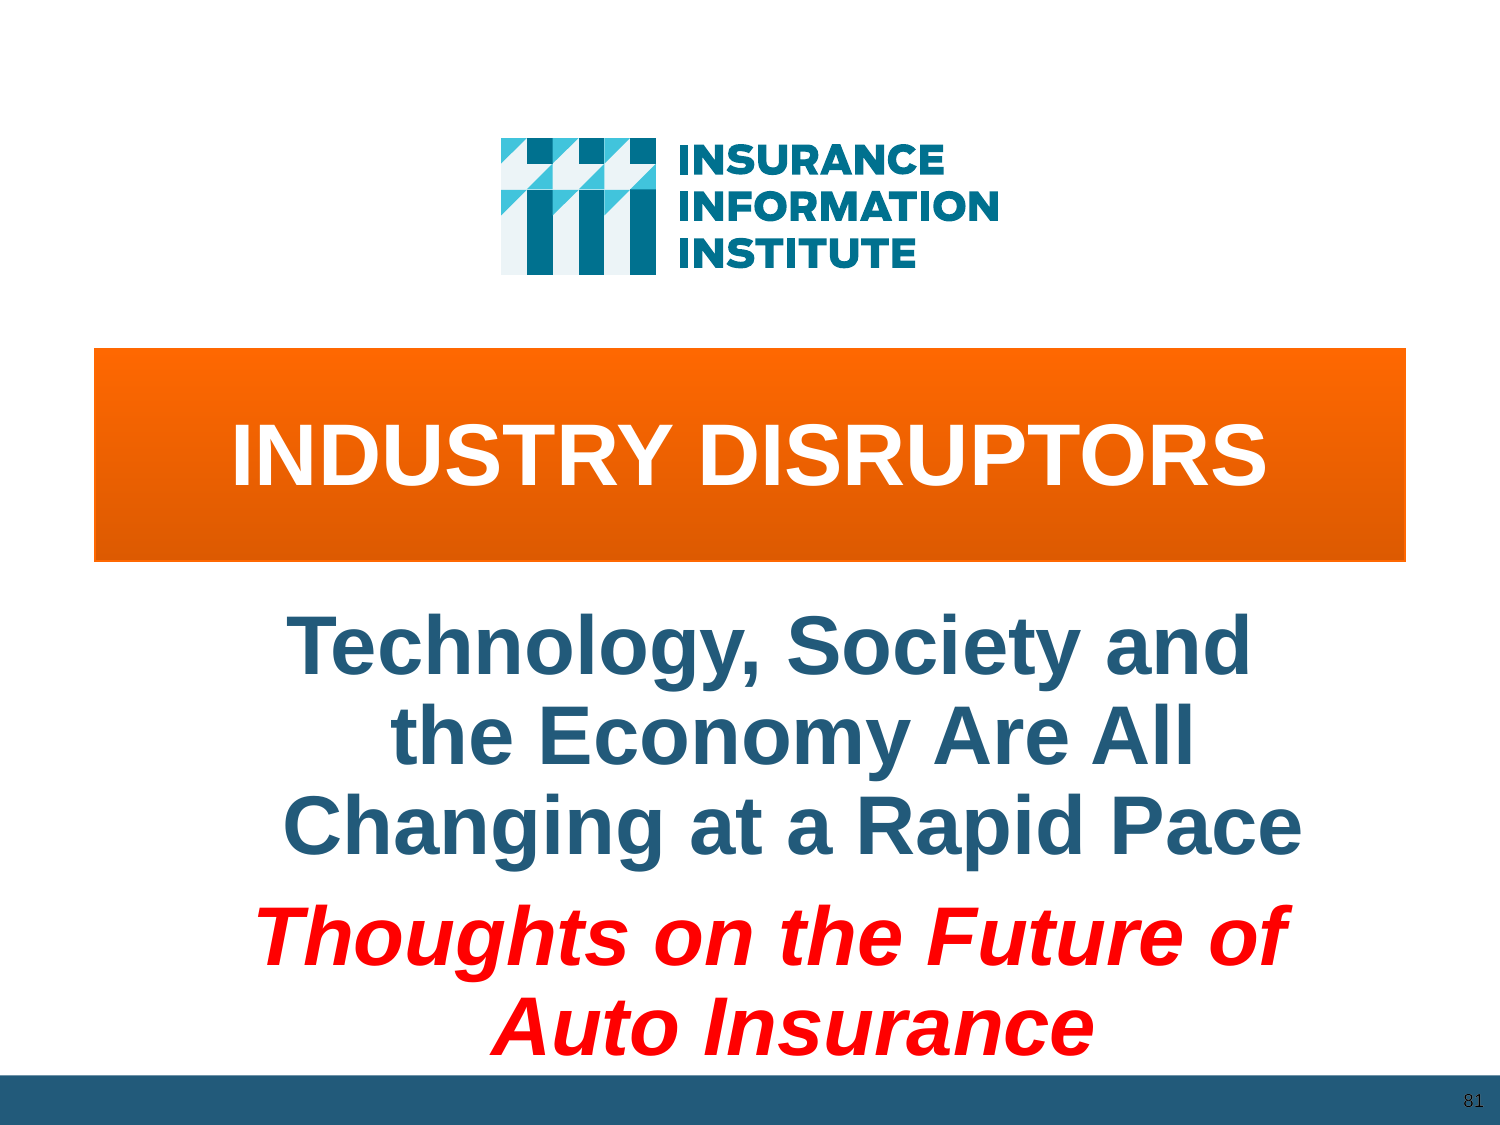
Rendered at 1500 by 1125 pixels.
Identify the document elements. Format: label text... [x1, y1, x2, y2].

text_box Technology, Society and the Economy Are All Changing at a Rapid Pace Thoughts on the Future of Auto Insurance [213, 595, 1327, 1081]
slide_number 81 [1410, 1091, 1485, 1112]
picture [500, 137, 998, 275]
text_box INDUSTRY DISRUPTORS [95, 348, 1405, 562]
text_box [0, 1075, 1500, 1125]
